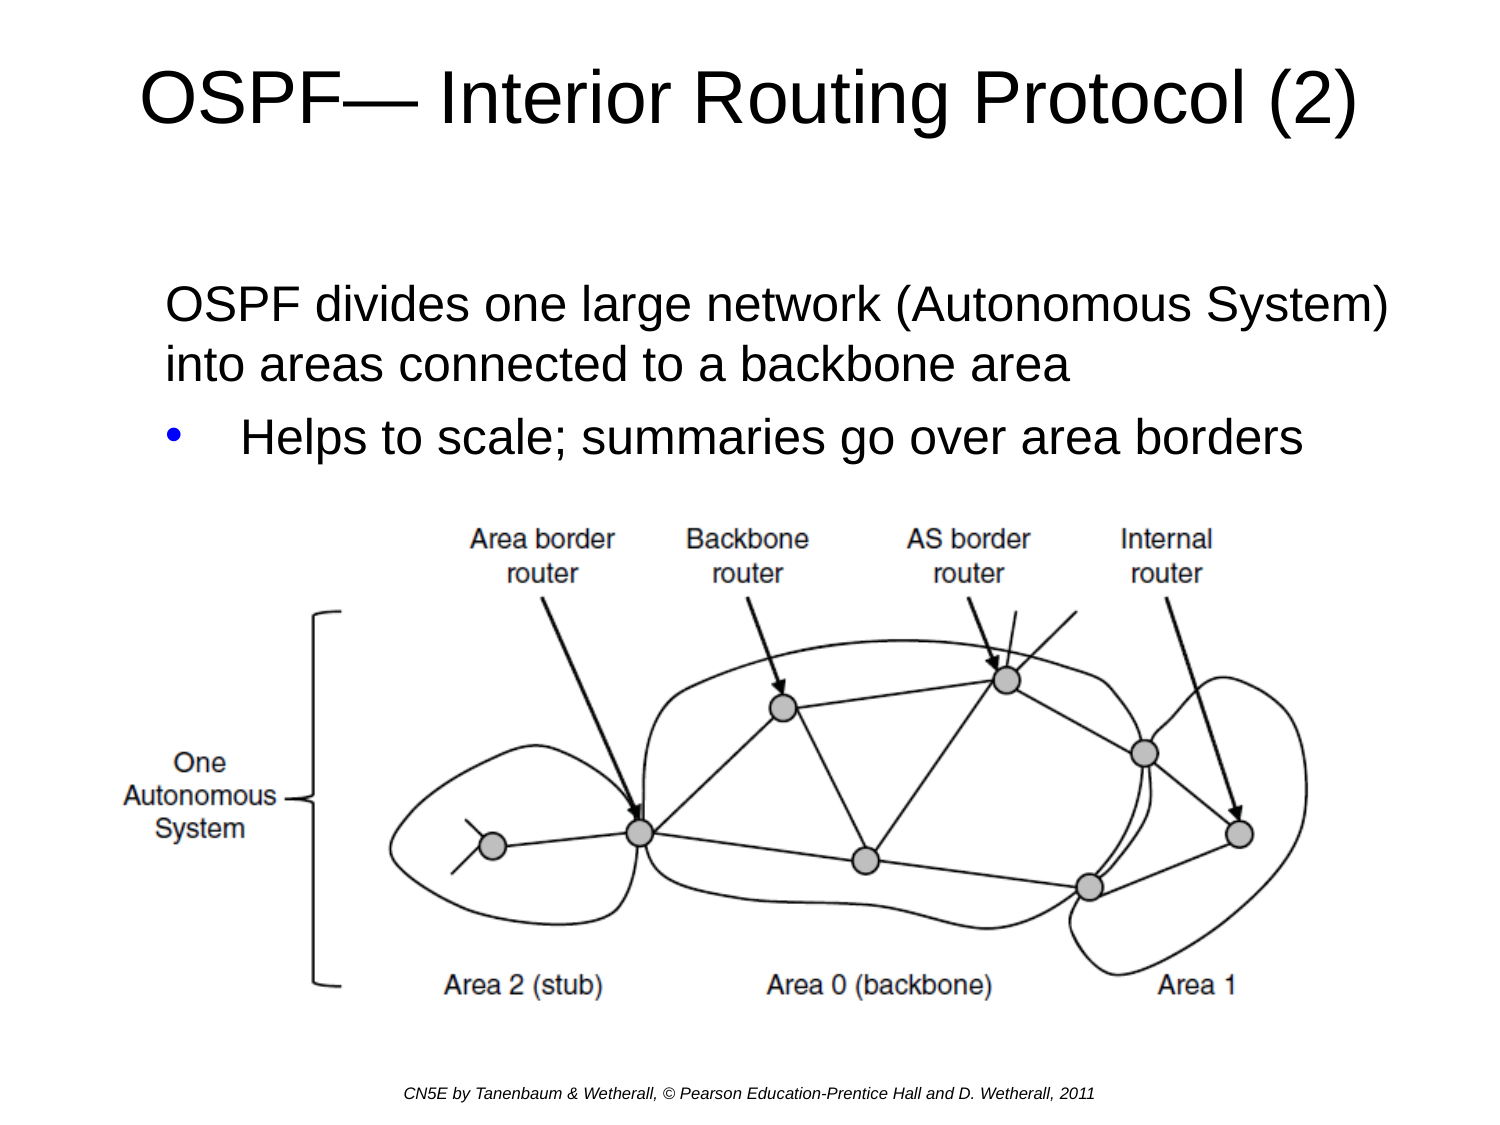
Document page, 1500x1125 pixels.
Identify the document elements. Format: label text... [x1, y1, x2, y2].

footer CN5E by Tanenbaum & Wetherall, © Pearson Education-Prentice Hall and D. Wetherall, 2011 [0, 1074, 1500, 1125]
list OSPF divides one large network (Autonomous System) into areas connected to a backbone area Helps to scale; summaries go over area borders [149, 263, 1429, 1020]
title OSPF— Interior Routing Protocol (2) [0, 0, 1500, 188]
picture [110, 508, 1341, 1027]
